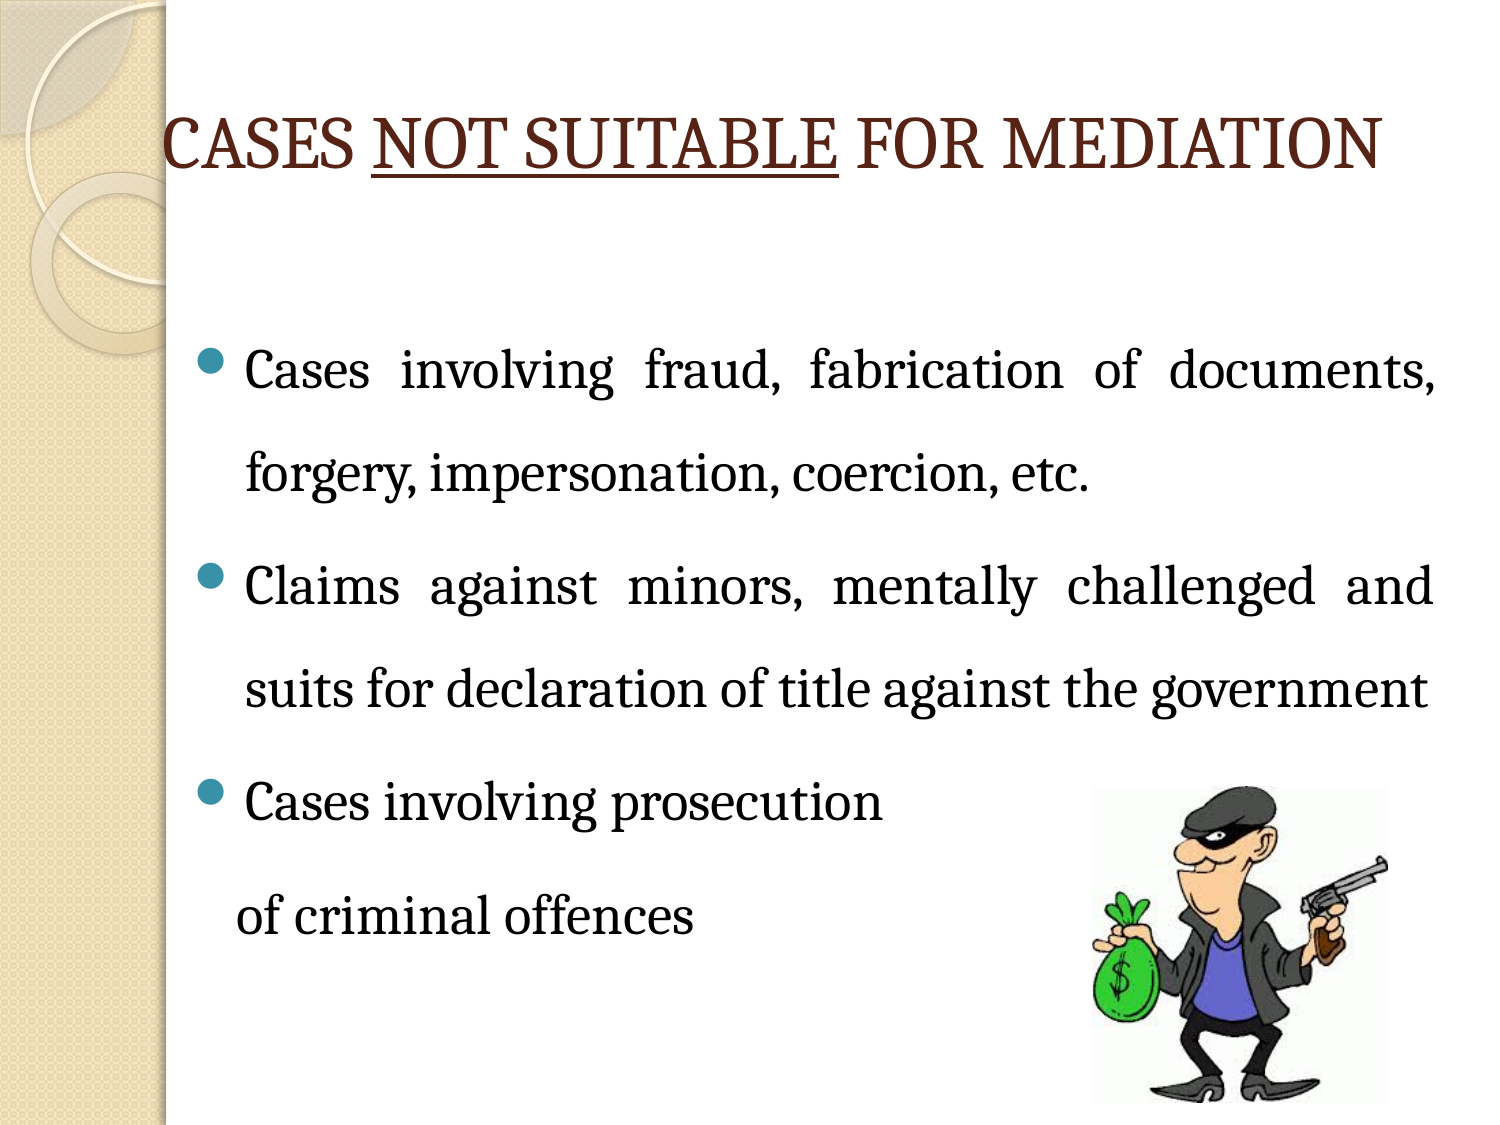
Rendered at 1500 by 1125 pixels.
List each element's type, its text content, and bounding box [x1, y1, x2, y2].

list Cases involving fraud, fabrication of documents, forgery, impersonation, coercion, etc. Claims against minors, mentally challenged and suits for declaration of title against the government Cases involving prosecution of criminal offences [171, 290, 1451, 1034]
title CASES NOT SUITABLE FOR MEDIATION [147, 45, 1500, 233]
picture [1092, 786, 1389, 1103]
